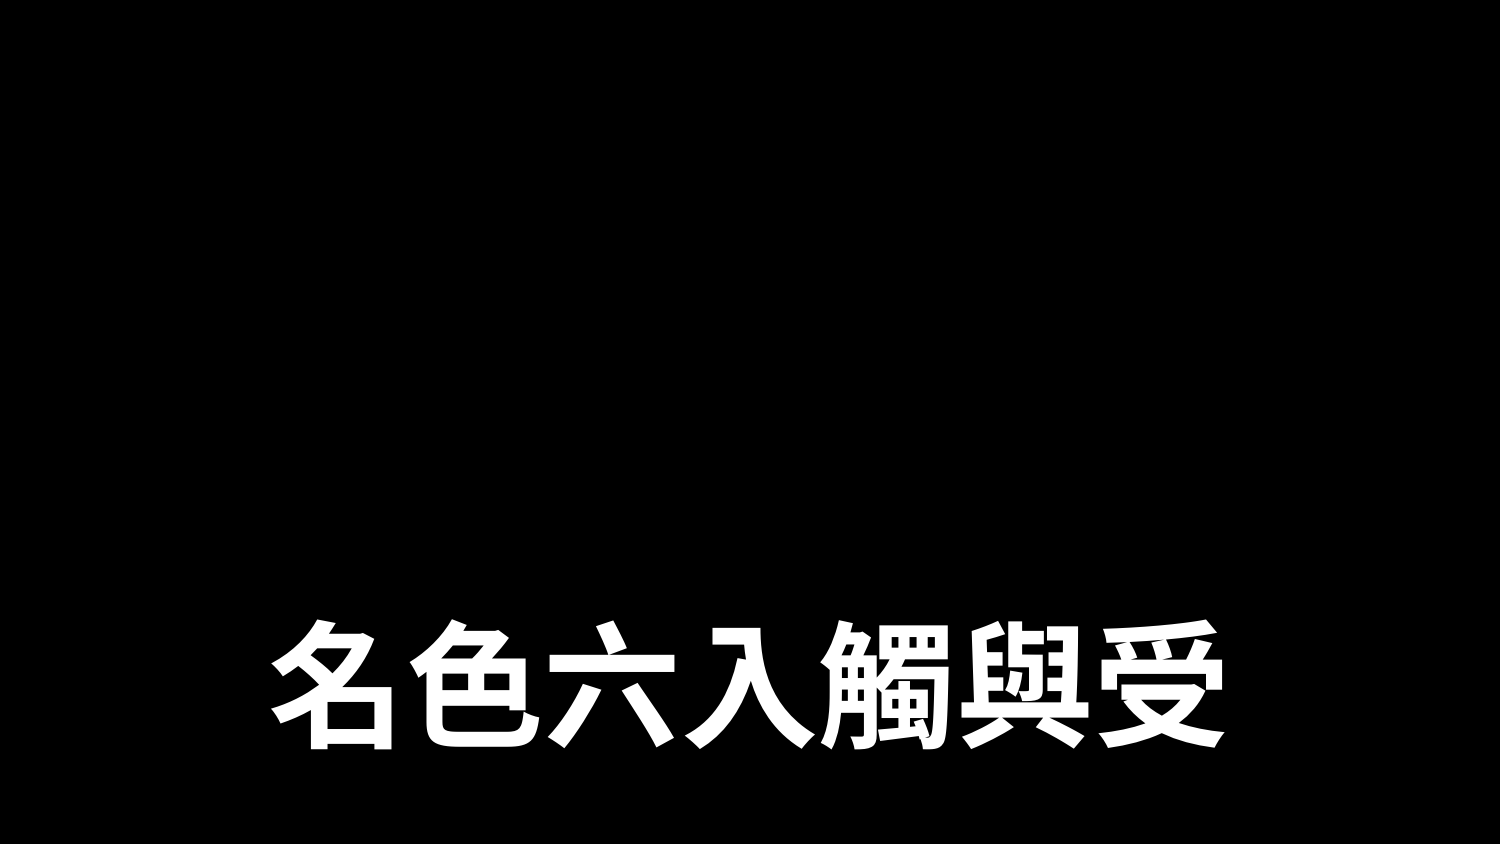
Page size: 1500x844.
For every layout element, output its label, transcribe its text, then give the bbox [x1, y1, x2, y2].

title 名色六入觸與受 [75, 611, 1425, 753]
